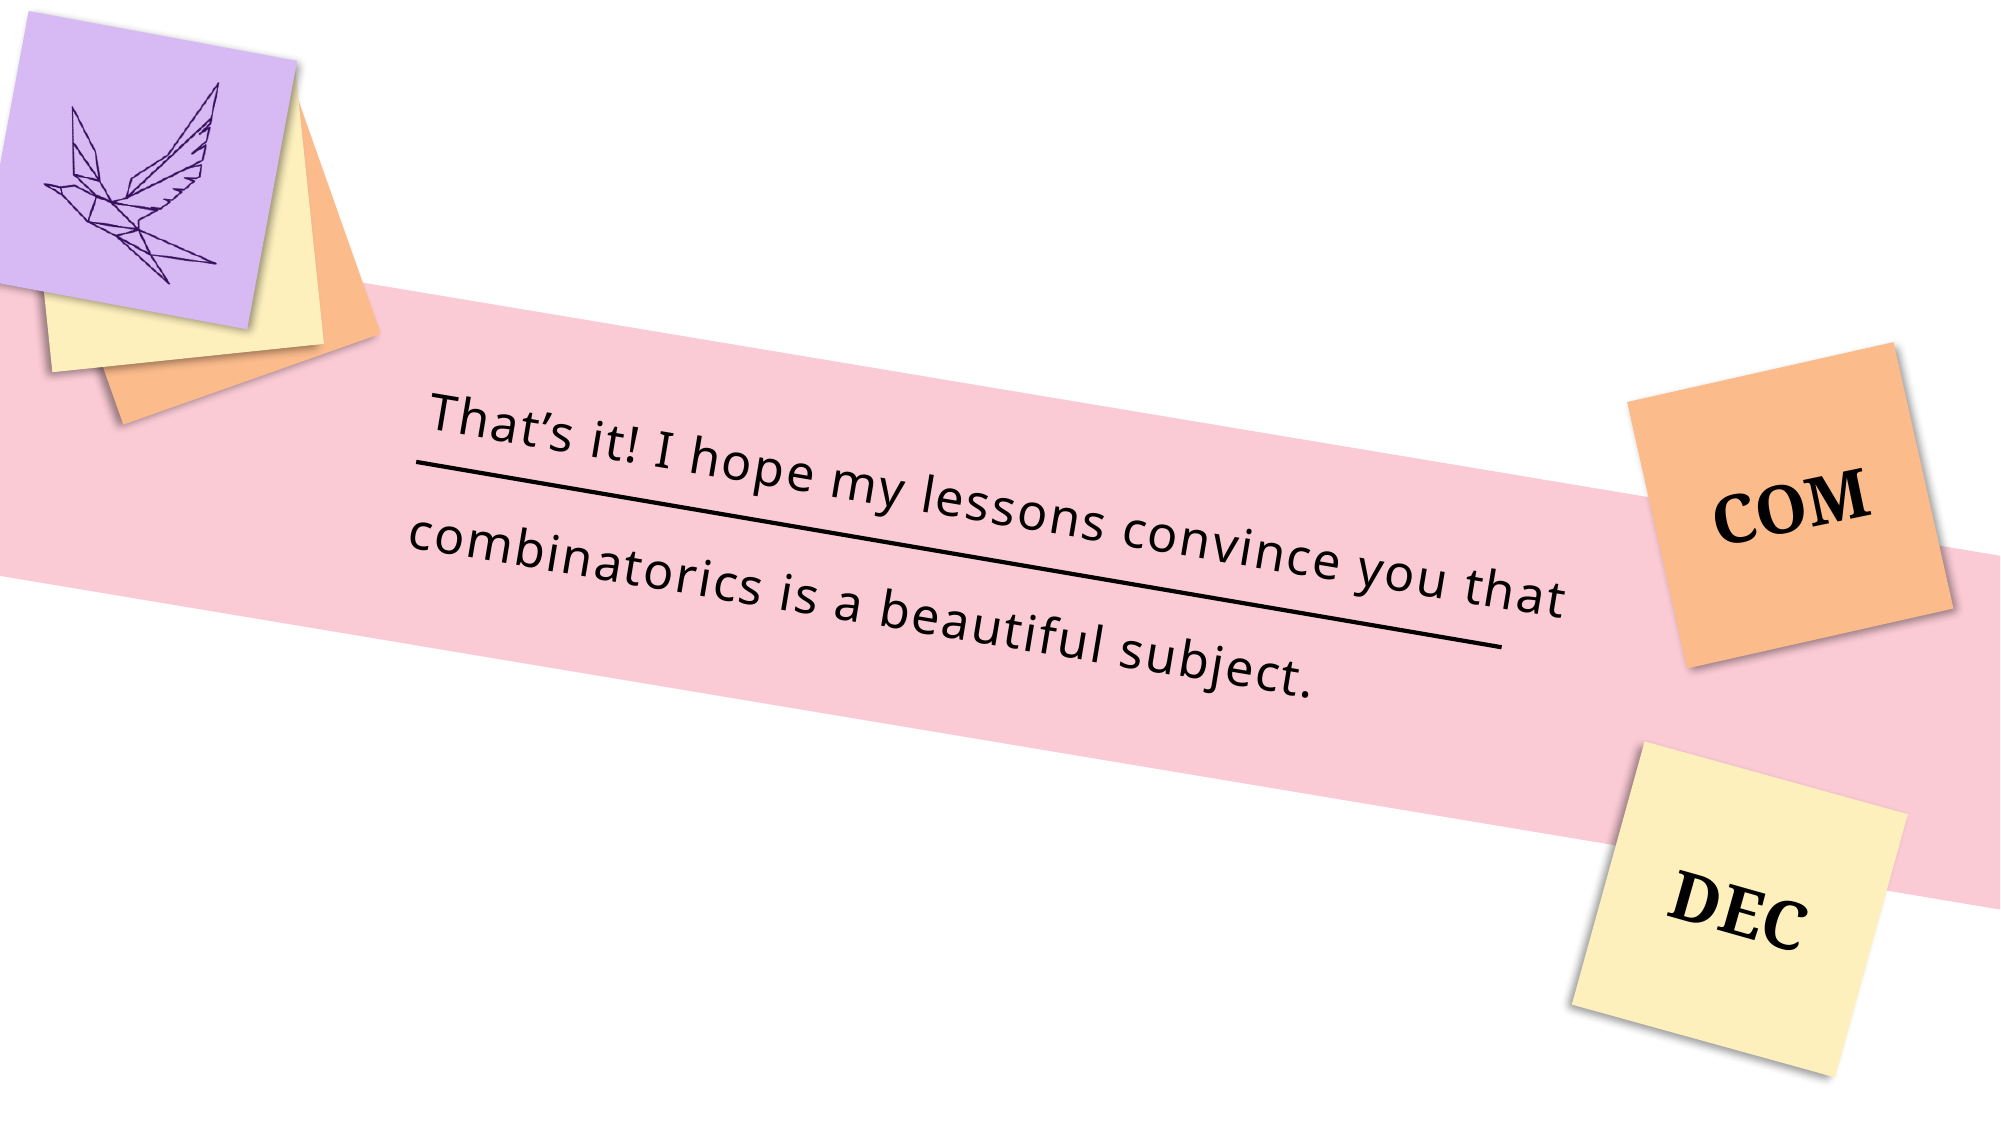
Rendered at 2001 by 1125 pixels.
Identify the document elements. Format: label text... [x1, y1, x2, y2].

text_box That’s it! I hope my lessons convince you that combinatorics is a beautiful subject. [900, 551, 1827, 799]
picture [12, 33, 264, 308]
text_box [416, 461, 1502, 648]
text_box That’s it! I hope my lessons convince you that combinatorics is a beautiful subject. [389, 369, 963, 567]
